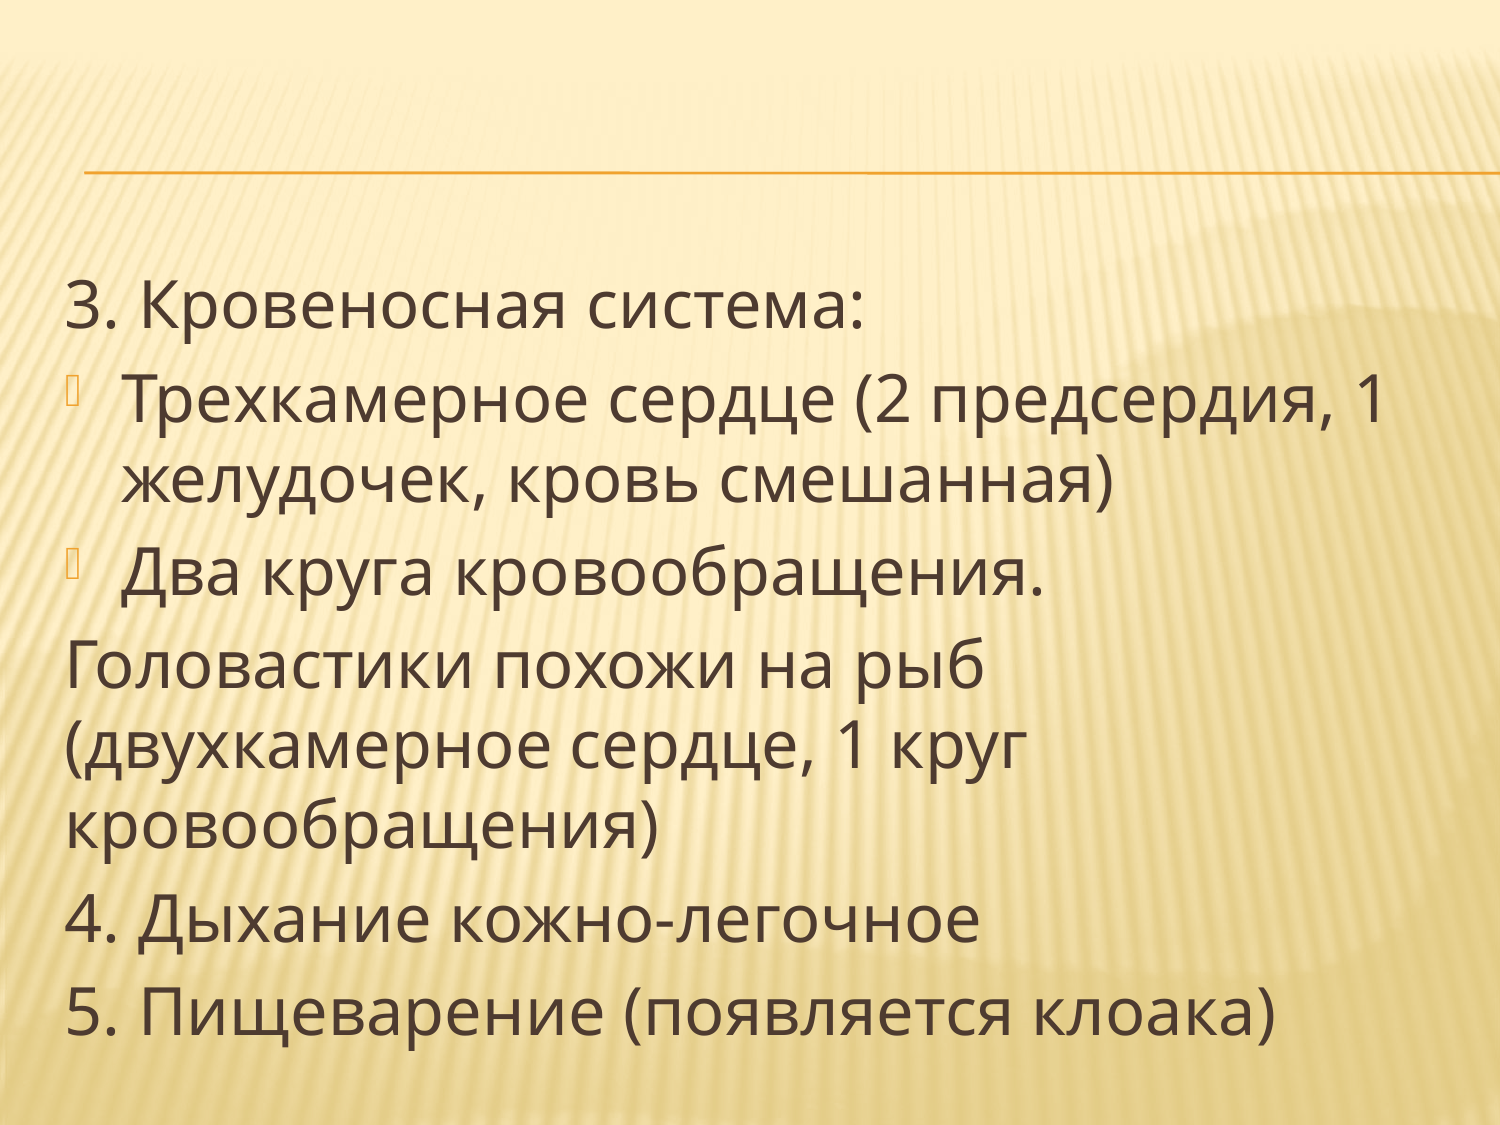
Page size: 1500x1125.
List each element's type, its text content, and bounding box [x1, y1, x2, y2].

list 3. Кровеносная система: Трехкамерное сердце (2 предсердия, 1 желудочек, кровь смешанная) Два круга кровообращения. Головастики похожи на рыб (двухкамерное сердце, 1 круг кровообращения) 4. Дыхание кожно-легочное 5. Пищеварение (появляется клоака) [50, 254, 1475, 998]
